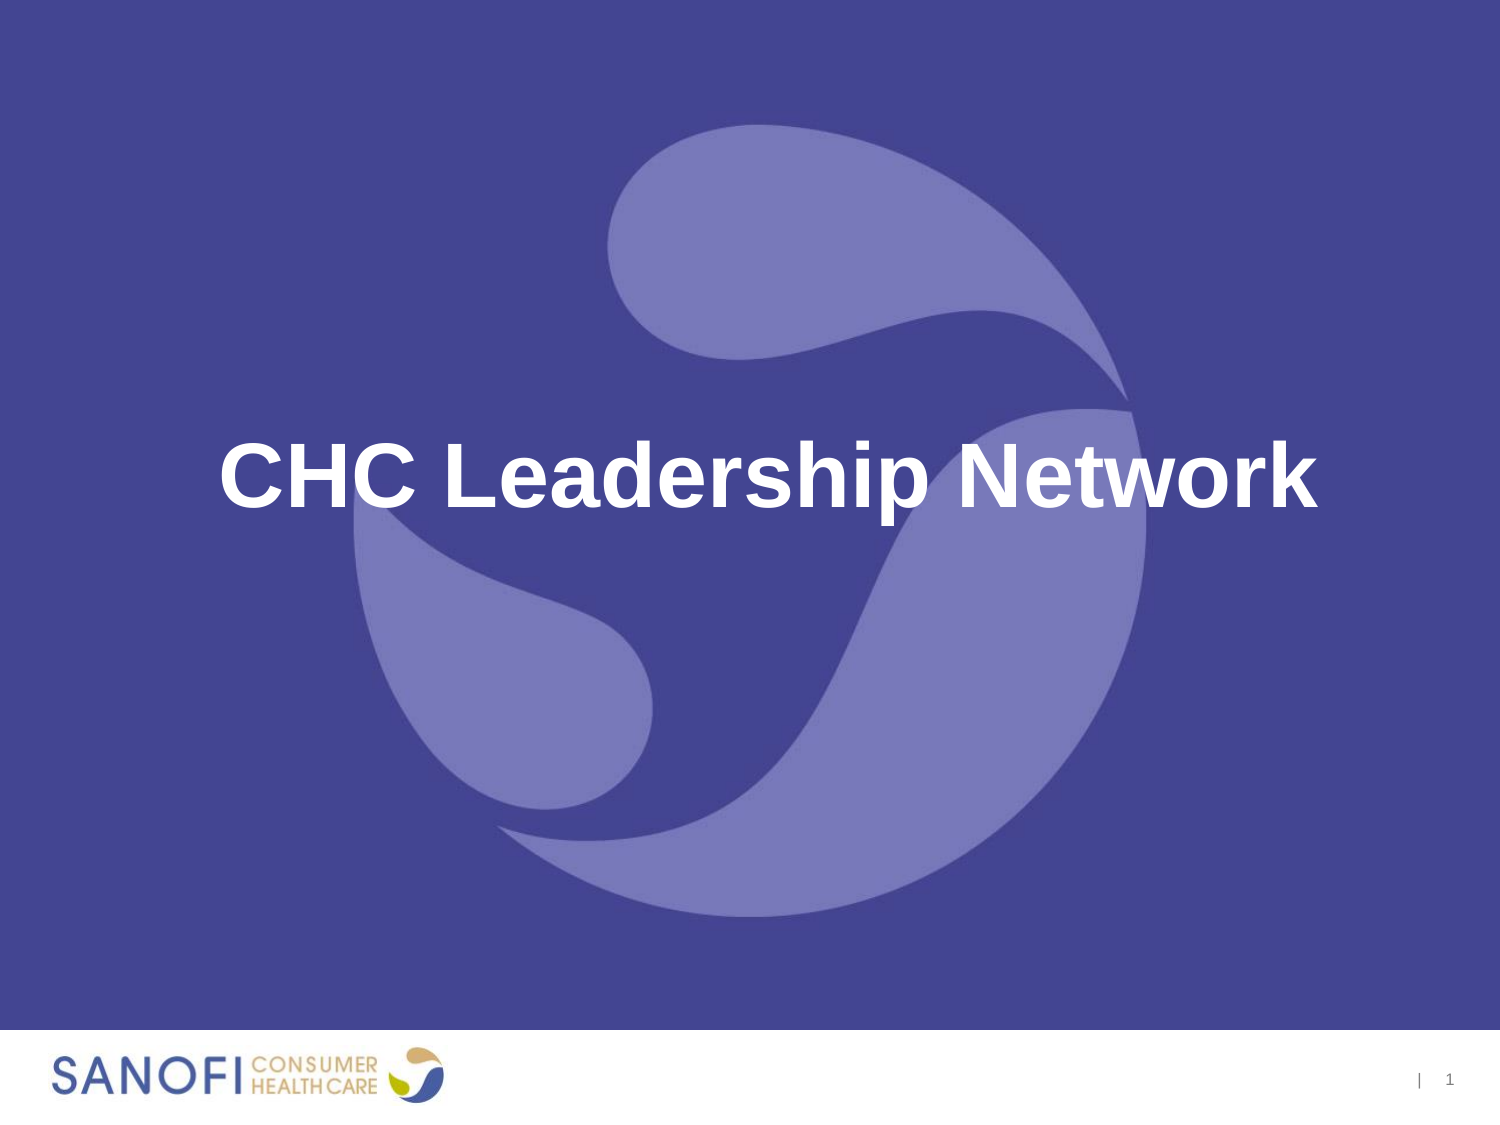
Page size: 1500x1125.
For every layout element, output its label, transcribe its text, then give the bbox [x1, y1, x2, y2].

slide_number | 1 [1351, 1066, 1455, 1106]
title CHC Leadership Network [219, 357, 1352, 599]
picture [48, 1045, 448, 1106]
picture [0, 0, 1500, 1030]
